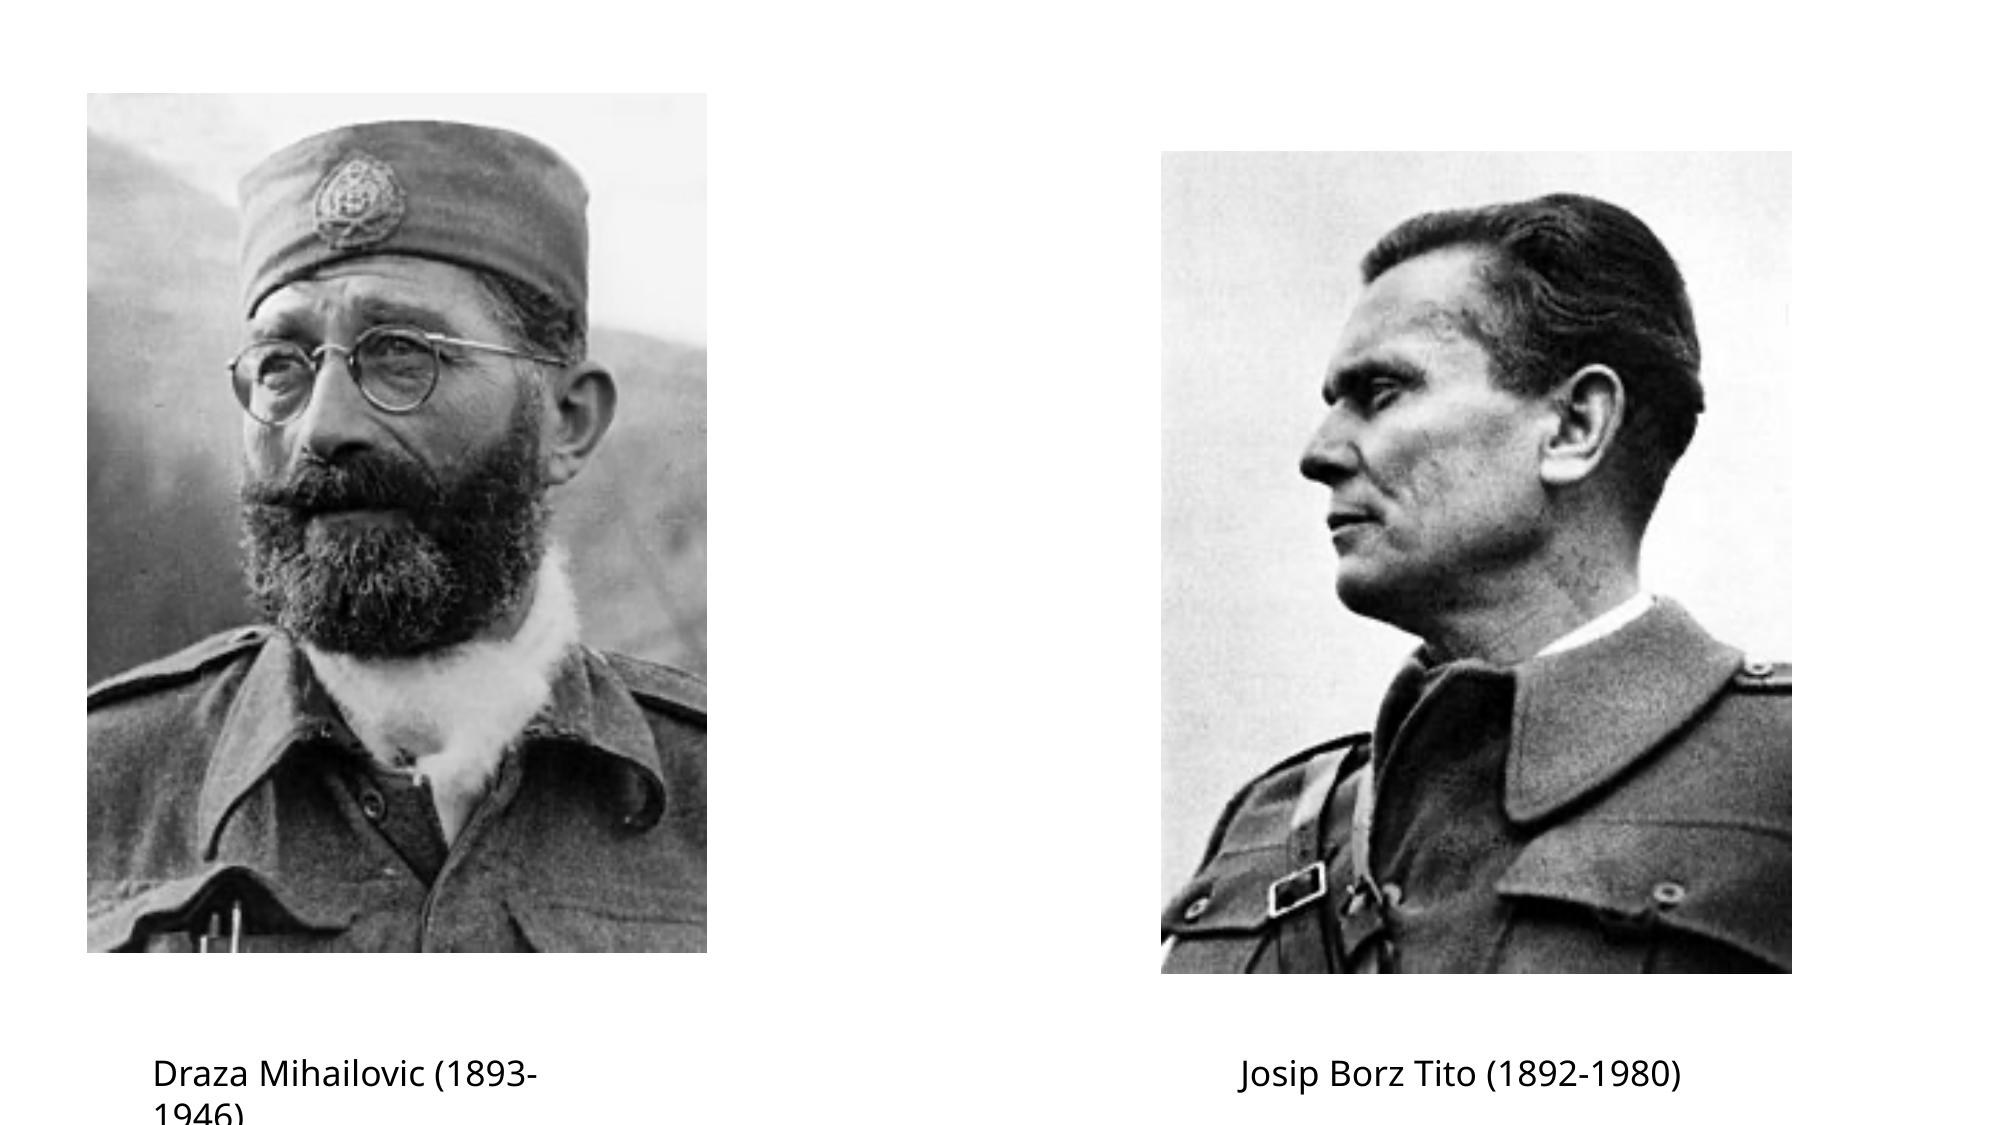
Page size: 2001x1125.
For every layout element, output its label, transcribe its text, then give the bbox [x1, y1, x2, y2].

text_box Draza Mihailovic (1893-1946) [137, 1036, 640, 1125]
text_box Josip Borz Tito (1892-1980) [1225, 1036, 1728, 1109]
picture [1161, 151, 1792, 974]
picture [87, 92, 707, 953]
